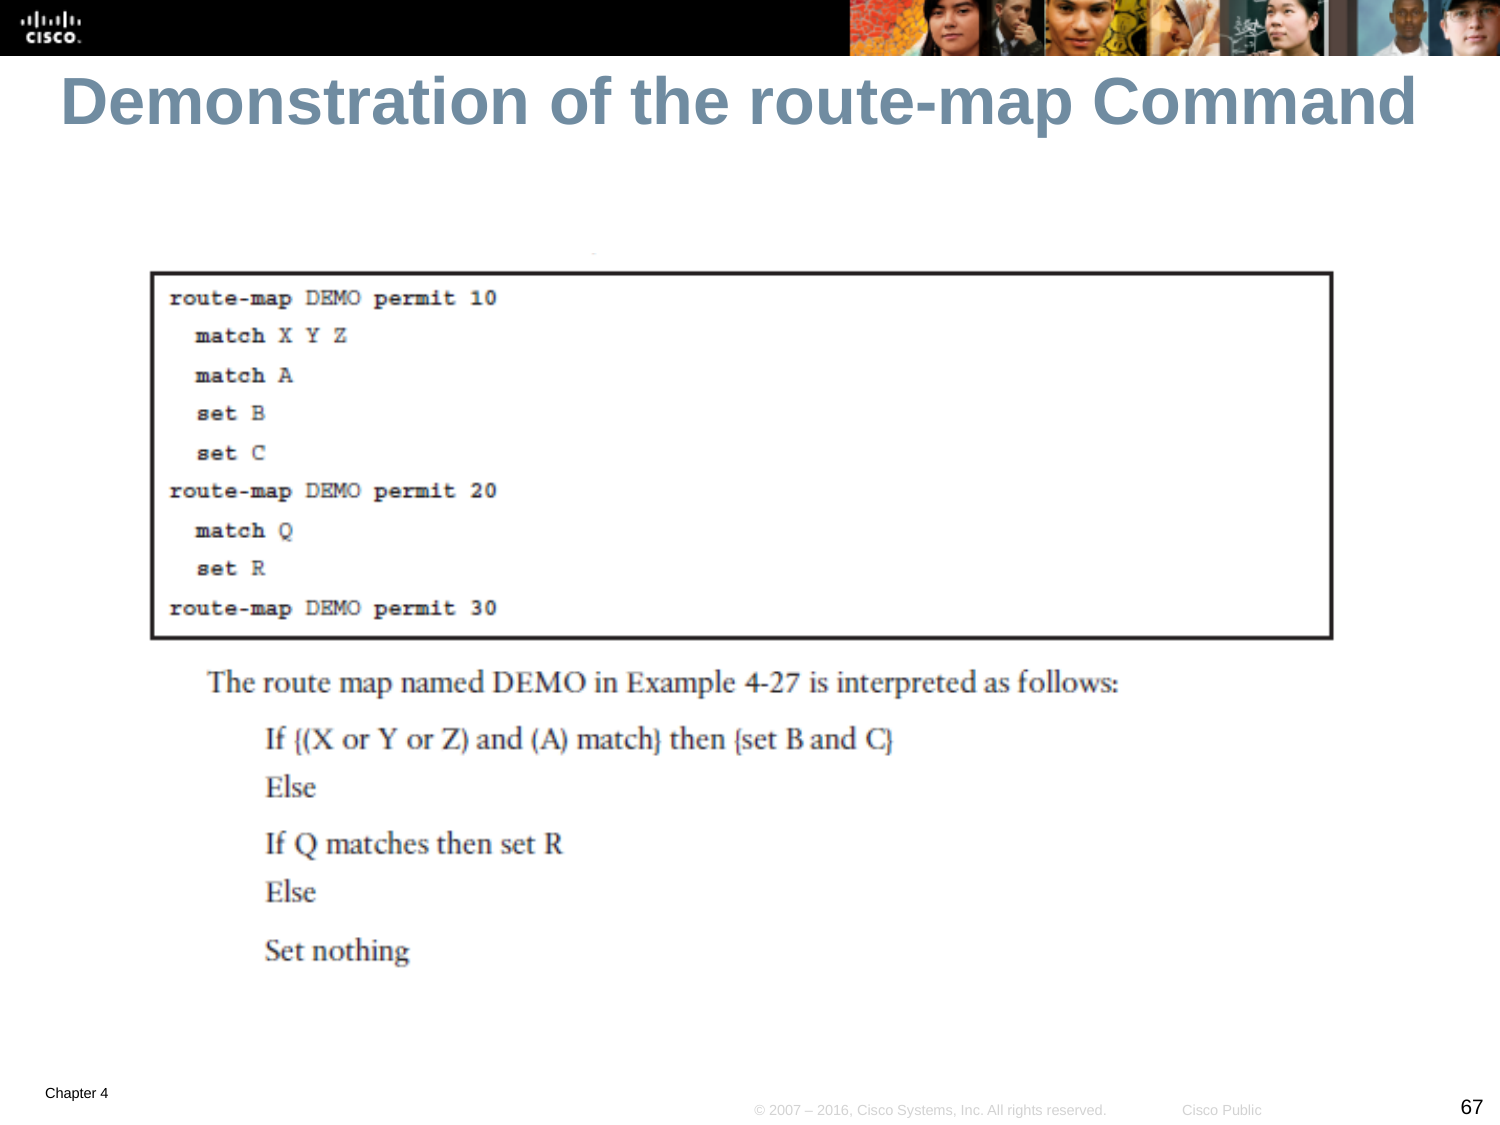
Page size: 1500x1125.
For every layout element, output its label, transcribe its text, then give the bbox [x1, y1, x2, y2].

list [136, 253, 1353, 977]
title Demonstration of the route-map Command [45, 59, 1444, 182]
picture [0, 0, 1500, 56]
